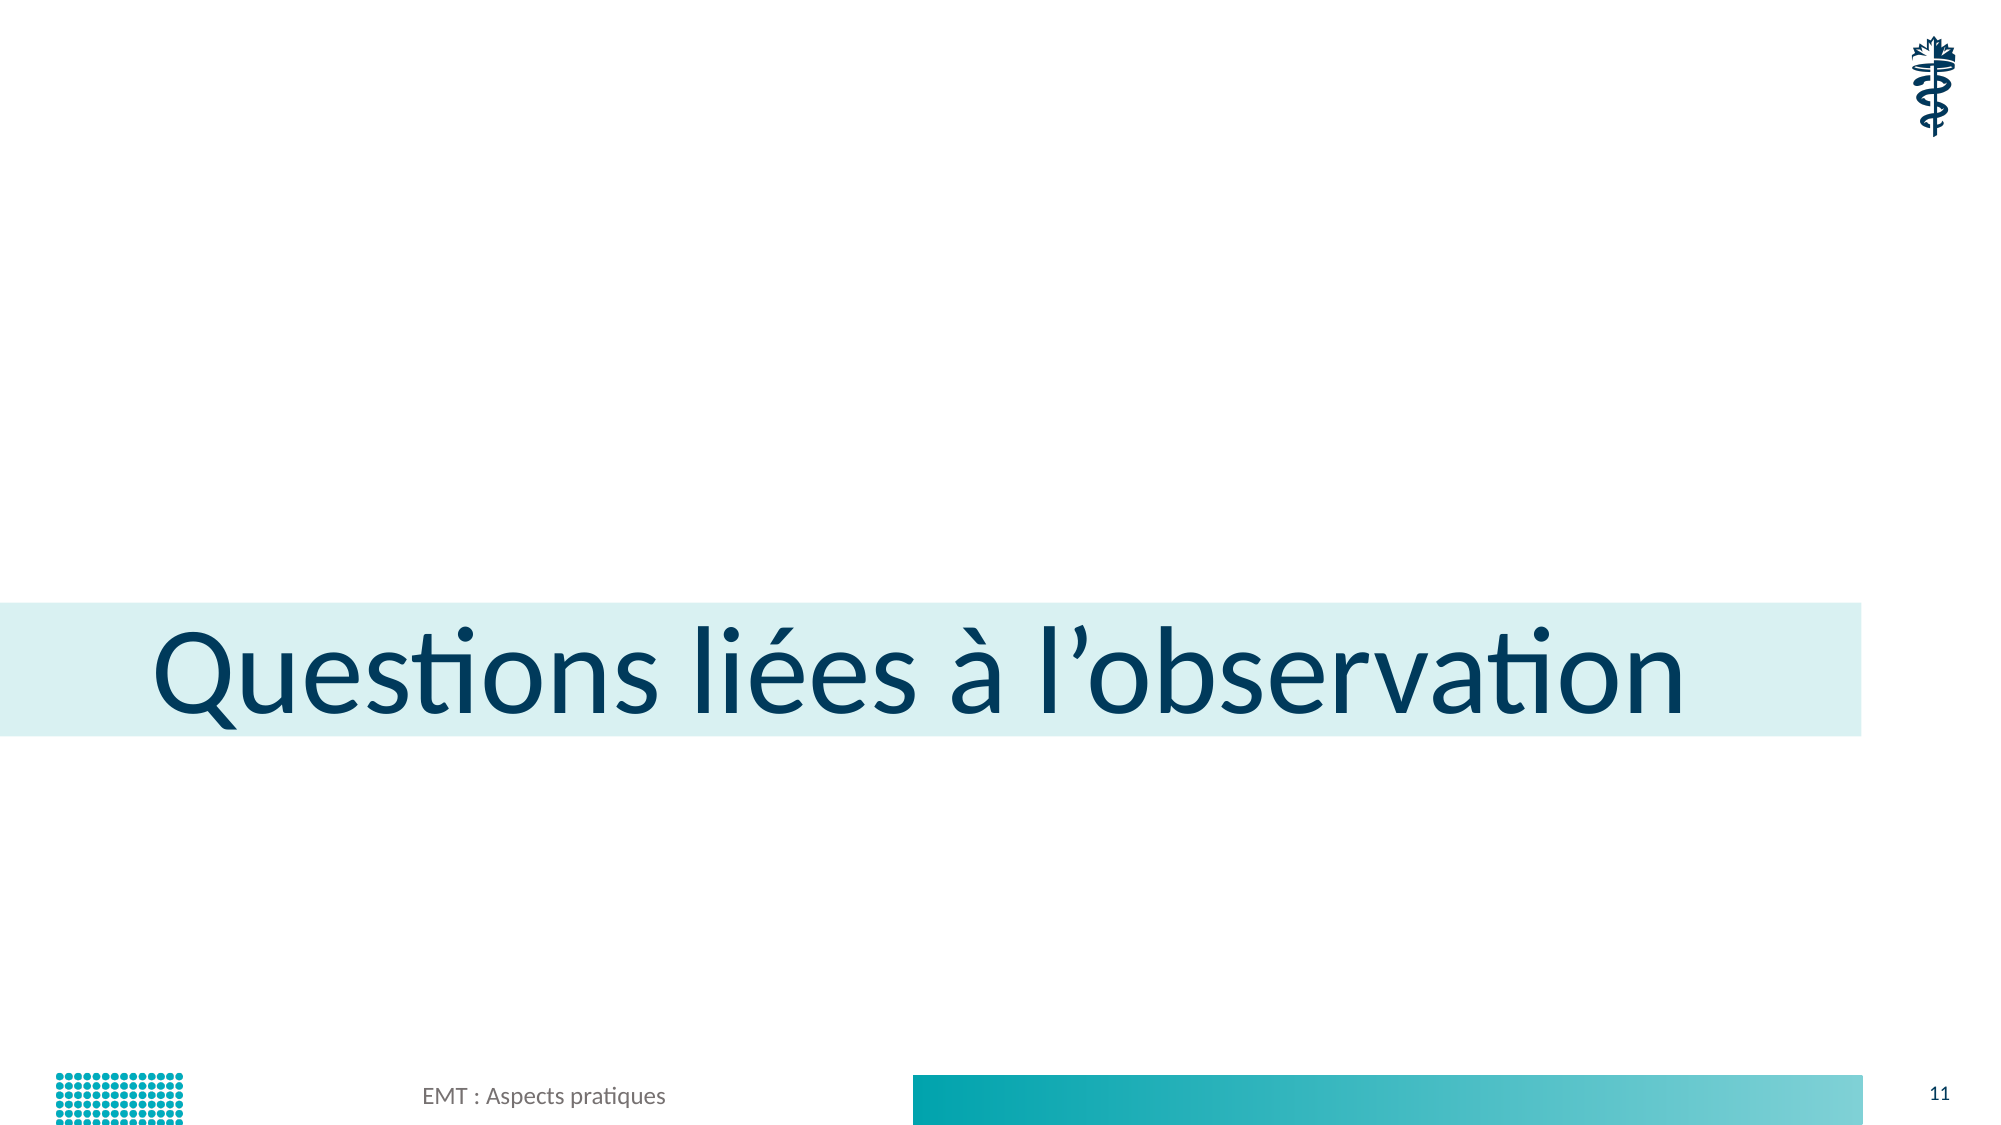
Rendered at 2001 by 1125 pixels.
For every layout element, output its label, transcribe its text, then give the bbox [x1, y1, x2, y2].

picture [1899, 24, 1968, 149]
title Questions liées à l’observation [136, 280, 1862, 749]
footer EMT : Aspects pratiques [211, 1071, 877, 1124]
picture [52, 1071, 186, 1125]
slide_number 11 [1862, 1071, 1966, 1124]
